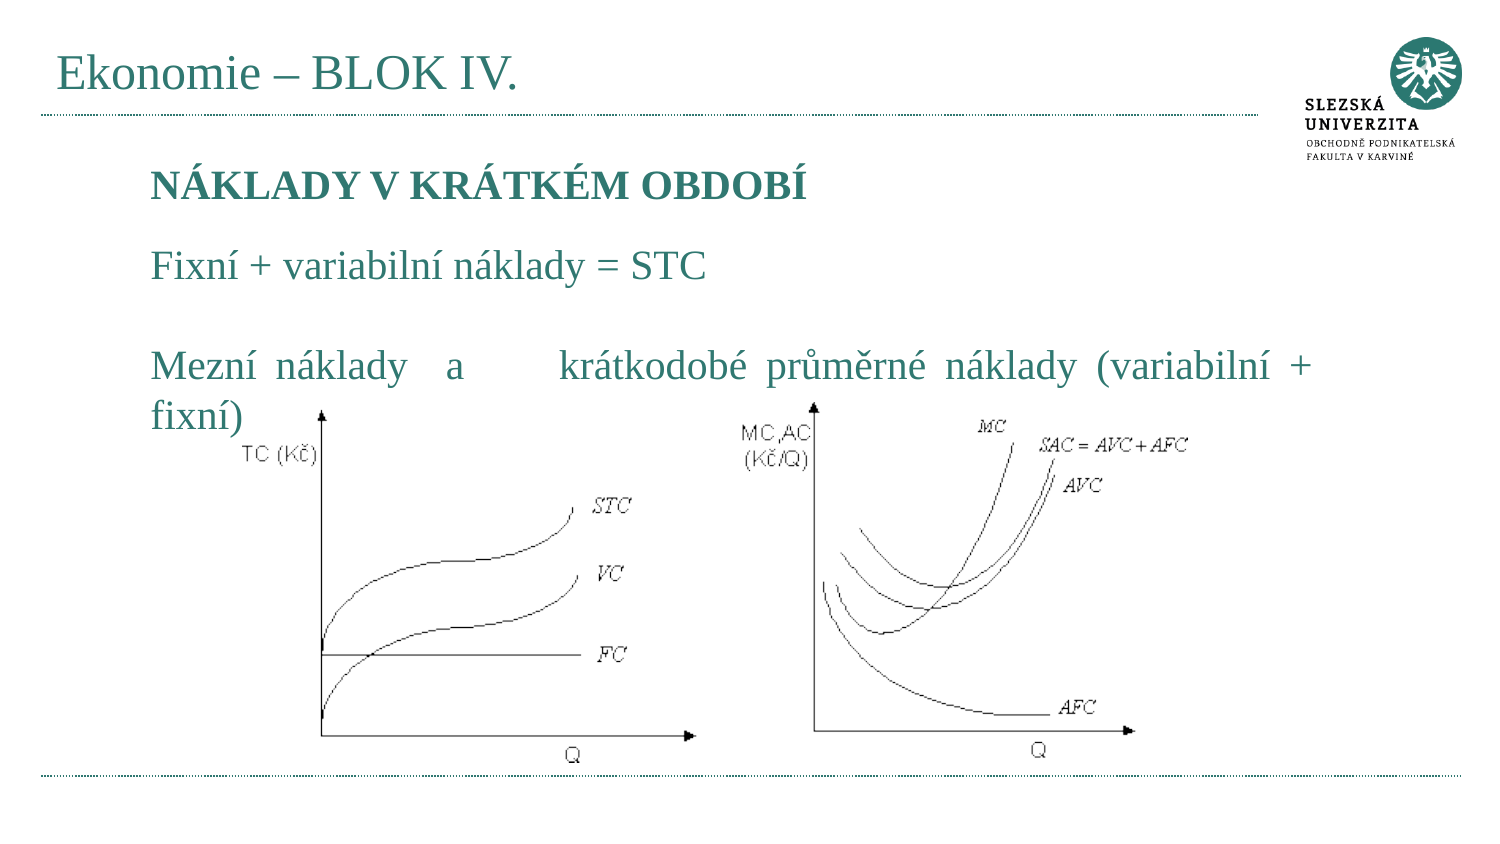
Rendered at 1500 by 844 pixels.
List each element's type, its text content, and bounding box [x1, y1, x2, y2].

picture [241, 401, 1188, 764]
picture [1305, 37, 1462, 160]
text_box NÁKLADY V KRÁTKÉM OBDOBÍ Fixní + variabilní náklady = STC Mezní náklady a krátkodobé průměrné náklady (variabilní + fixní) [135, 150, 1329, 445]
title Ekonomie – BLOK IV. [41, 32, 786, 116]
